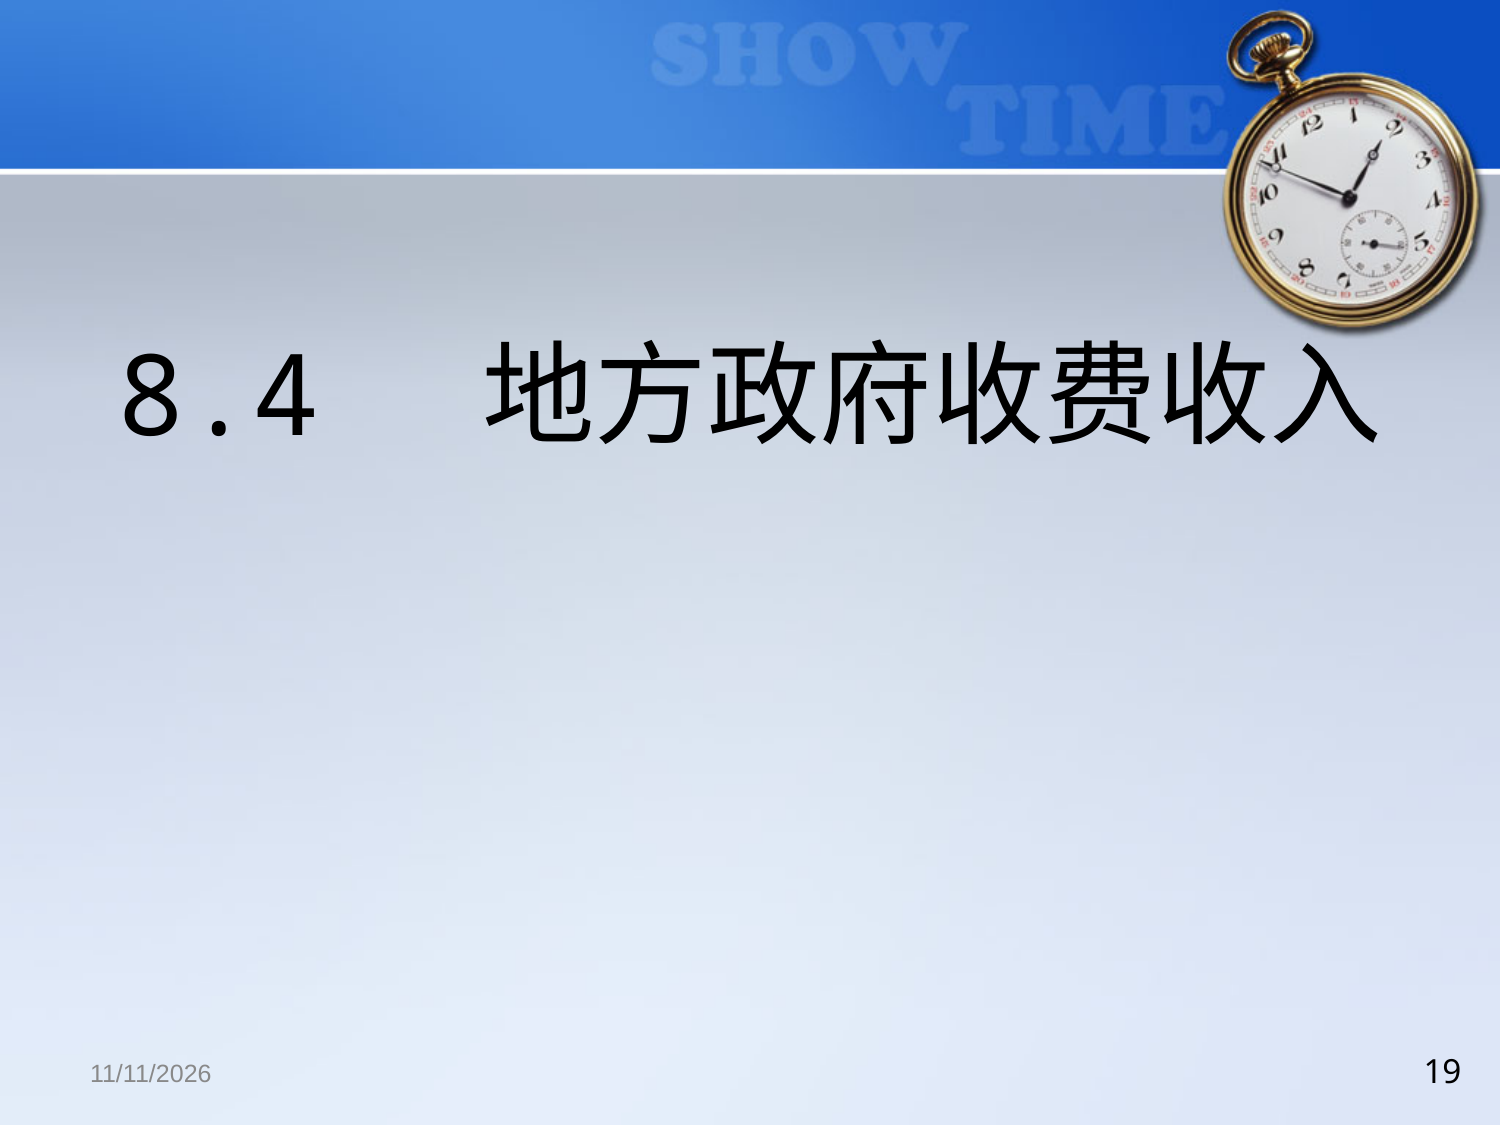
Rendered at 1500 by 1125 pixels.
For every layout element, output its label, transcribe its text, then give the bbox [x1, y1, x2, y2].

picture [0, 0, 1500, 1125]
slide_number 19 [1074, 1042, 1477, 1103]
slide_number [75, 1042, 425, 1103]
list 8.4 地方政府收费收入 [75, 222, 1425, 1005]
